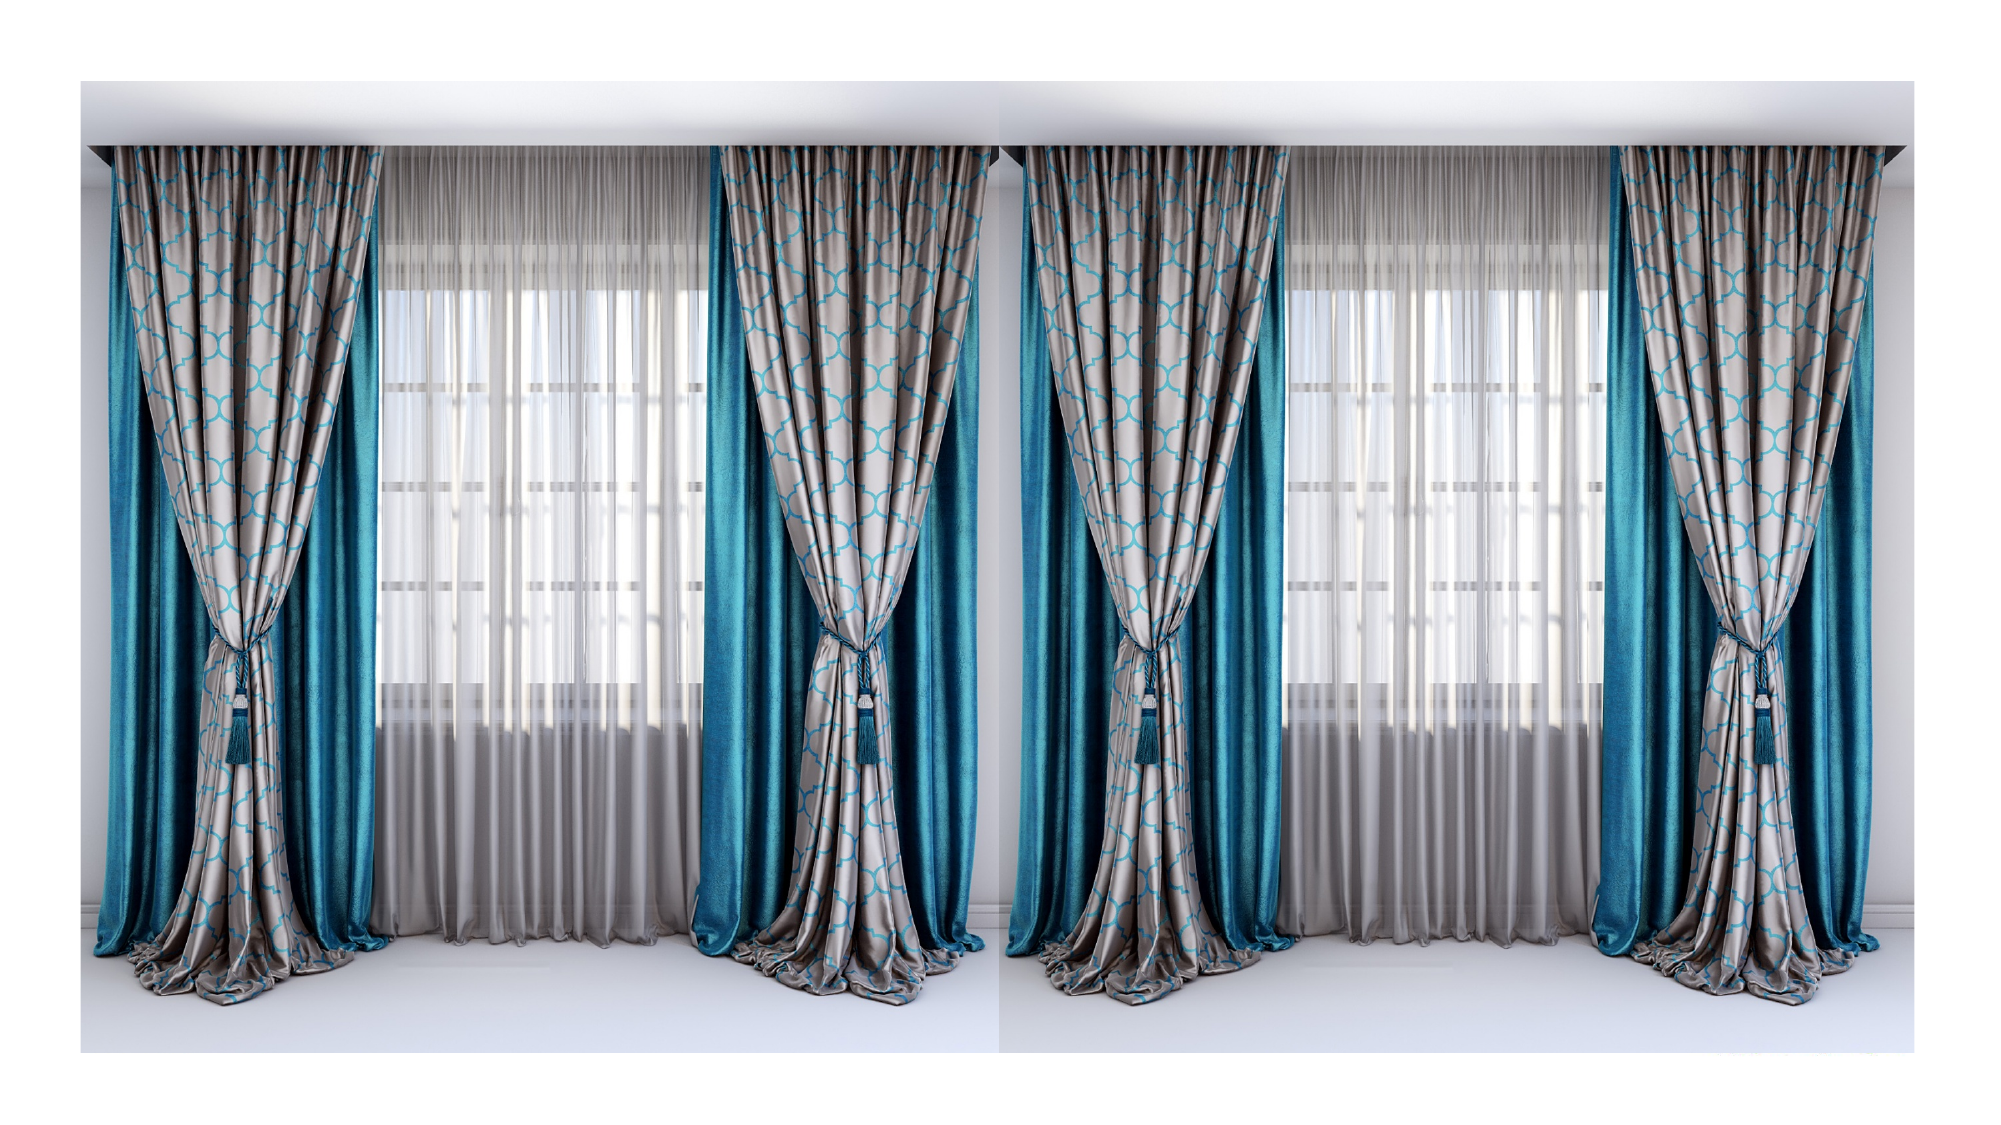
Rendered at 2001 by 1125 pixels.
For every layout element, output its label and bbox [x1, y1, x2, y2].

text_box [80, 81, 1915, 1053]
text_box [20, 25, 1978, 1105]
